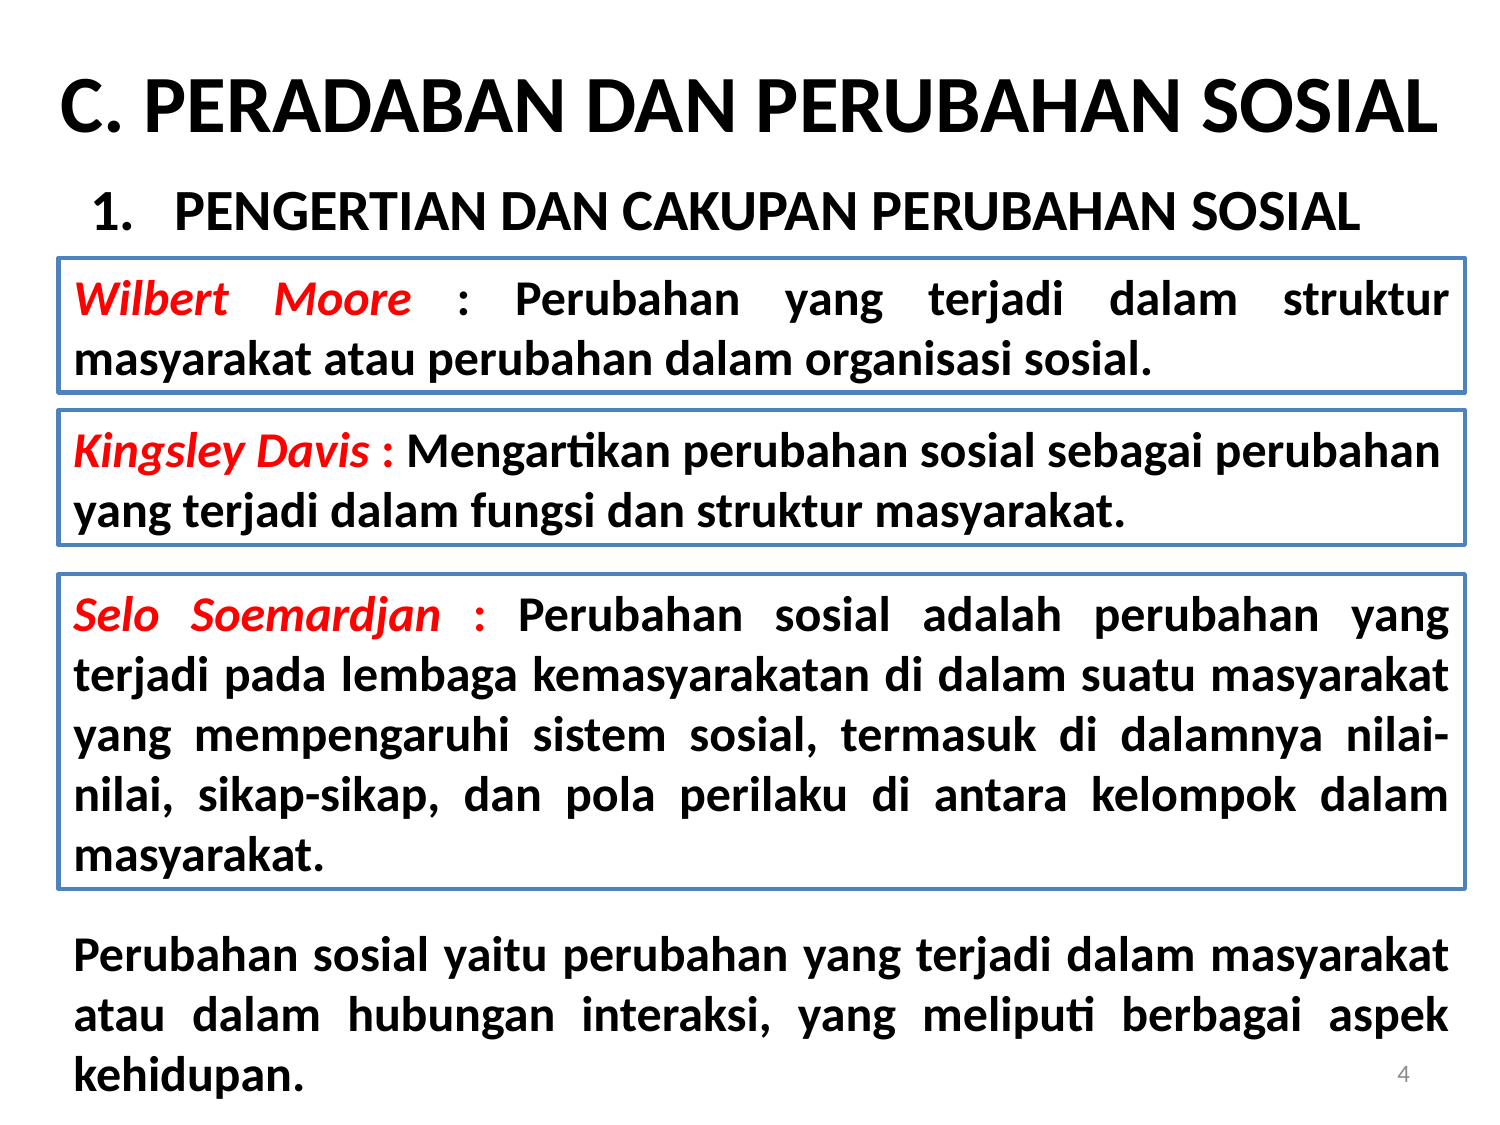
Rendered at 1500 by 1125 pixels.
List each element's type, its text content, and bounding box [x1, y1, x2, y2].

list PENGERTIAN DAN CAKUPAN PERUBAHAN SOSIAL [75, 164, 1425, 256]
text_box Perubahan sosial yaitu perubahan yang terjadi dalam masyarakat atau dalam hubungan interaksi, yang meliputi berbagai aspek kehidupan. [58, 913, 1465, 1109]
text_box Kingsley Davis : Mengartikan perubahan sosial sebagai perubahan yang terjadi dalam fungsi dan struktur masyarakat. [56, 408, 1467, 547]
title C. PERADABAN DAN PERUBAHAN SOSIAL [35, 35, 1465, 164]
slide_number 4 [1074, 1042, 1425, 1103]
text_box Wilbert Moore : Perubahan yang terjadi dalam struktur masyarakat atau perubahan dalam organisasi sosial. [56, 256, 1467, 395]
text_box Selo Soemardjan : Perubahan sosial adalah perubahan yang terjadi pada lembaga kemasyarakatan di dalam suatu masyarakat yang mempengaruhi sistem sosial, termasuk di dalamnya nilai-nilai, sikap-sikap, dan pola perilaku di antara kelompok dalam masyarakat. [56, 572, 1467, 891]
